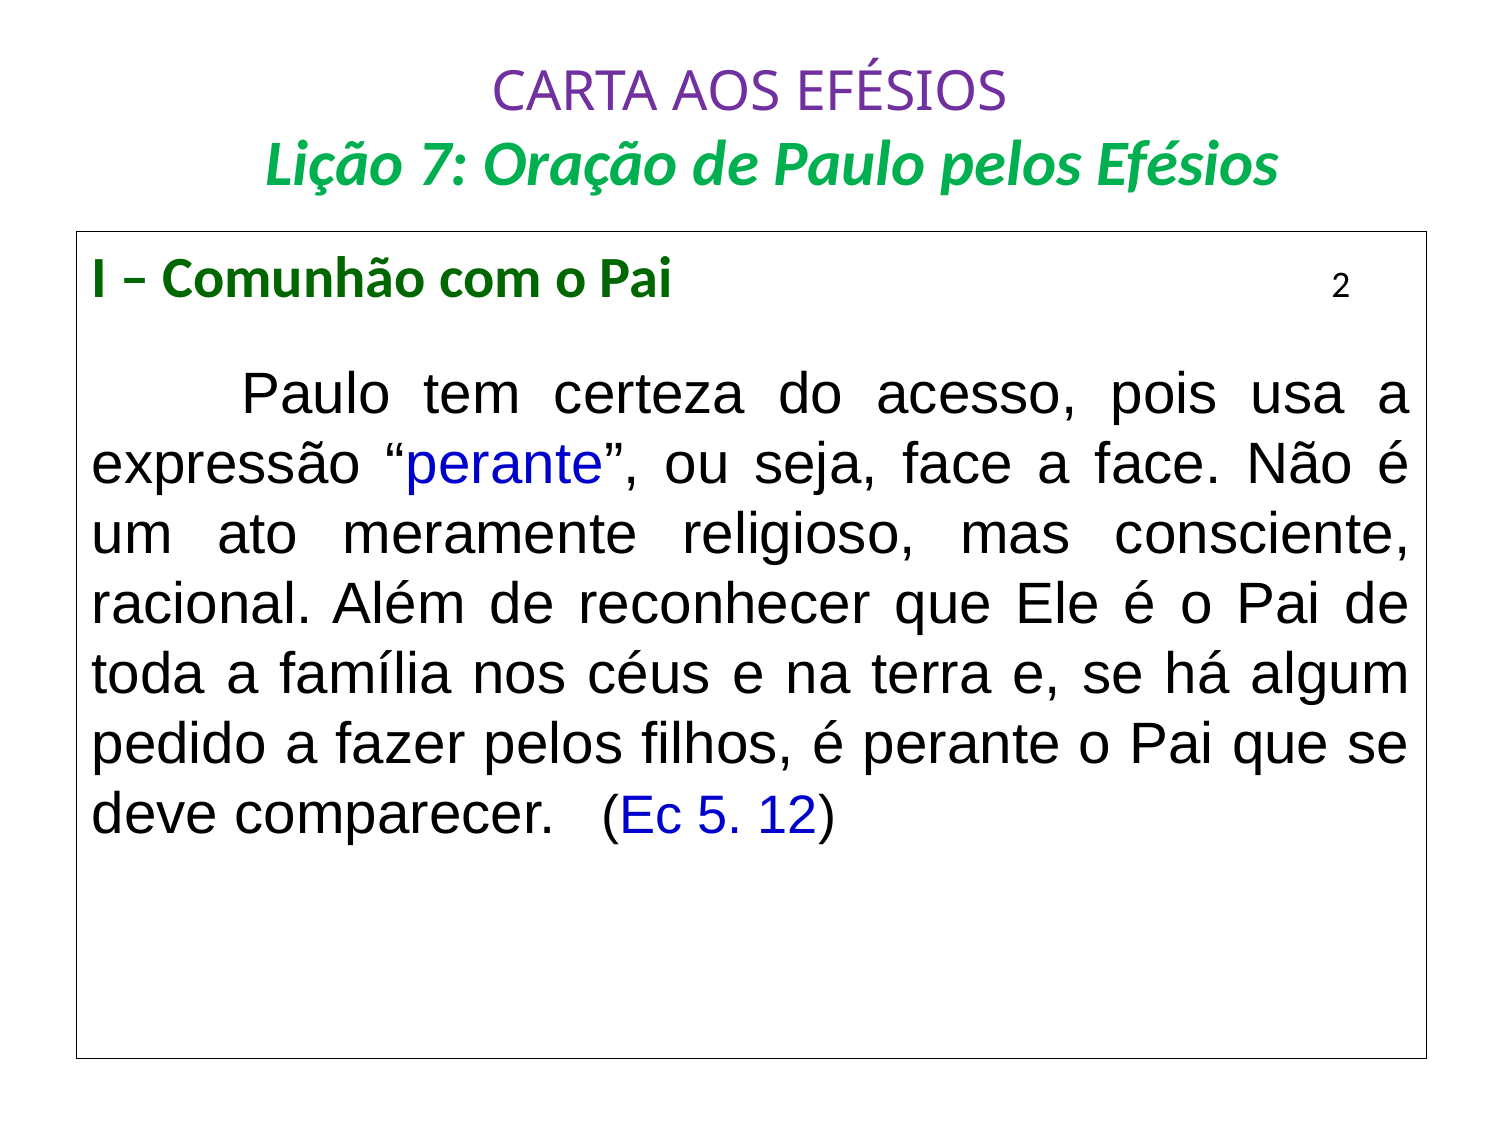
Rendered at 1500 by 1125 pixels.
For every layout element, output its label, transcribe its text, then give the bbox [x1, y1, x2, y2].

title CARTA AOS EFÉSIOS Lição 7: Oração de Paulo pelos Efésios [75, 45, 1425, 209]
list I – Comunhão com o Pai 2 Paulo tem certeza do acesso, pois usa a expressão “perante”, ou seja, face a face. Não é um ato meramente religioso, mas consciente, racional. Além de reconhecer que Ele é o Pai de toda a família nos céus e na terra e, se há algum pedido a fazer pelos filhos, é perante o Pai que se deve comparecer. (Ec 5. 12) [76, 231, 1427, 1059]
